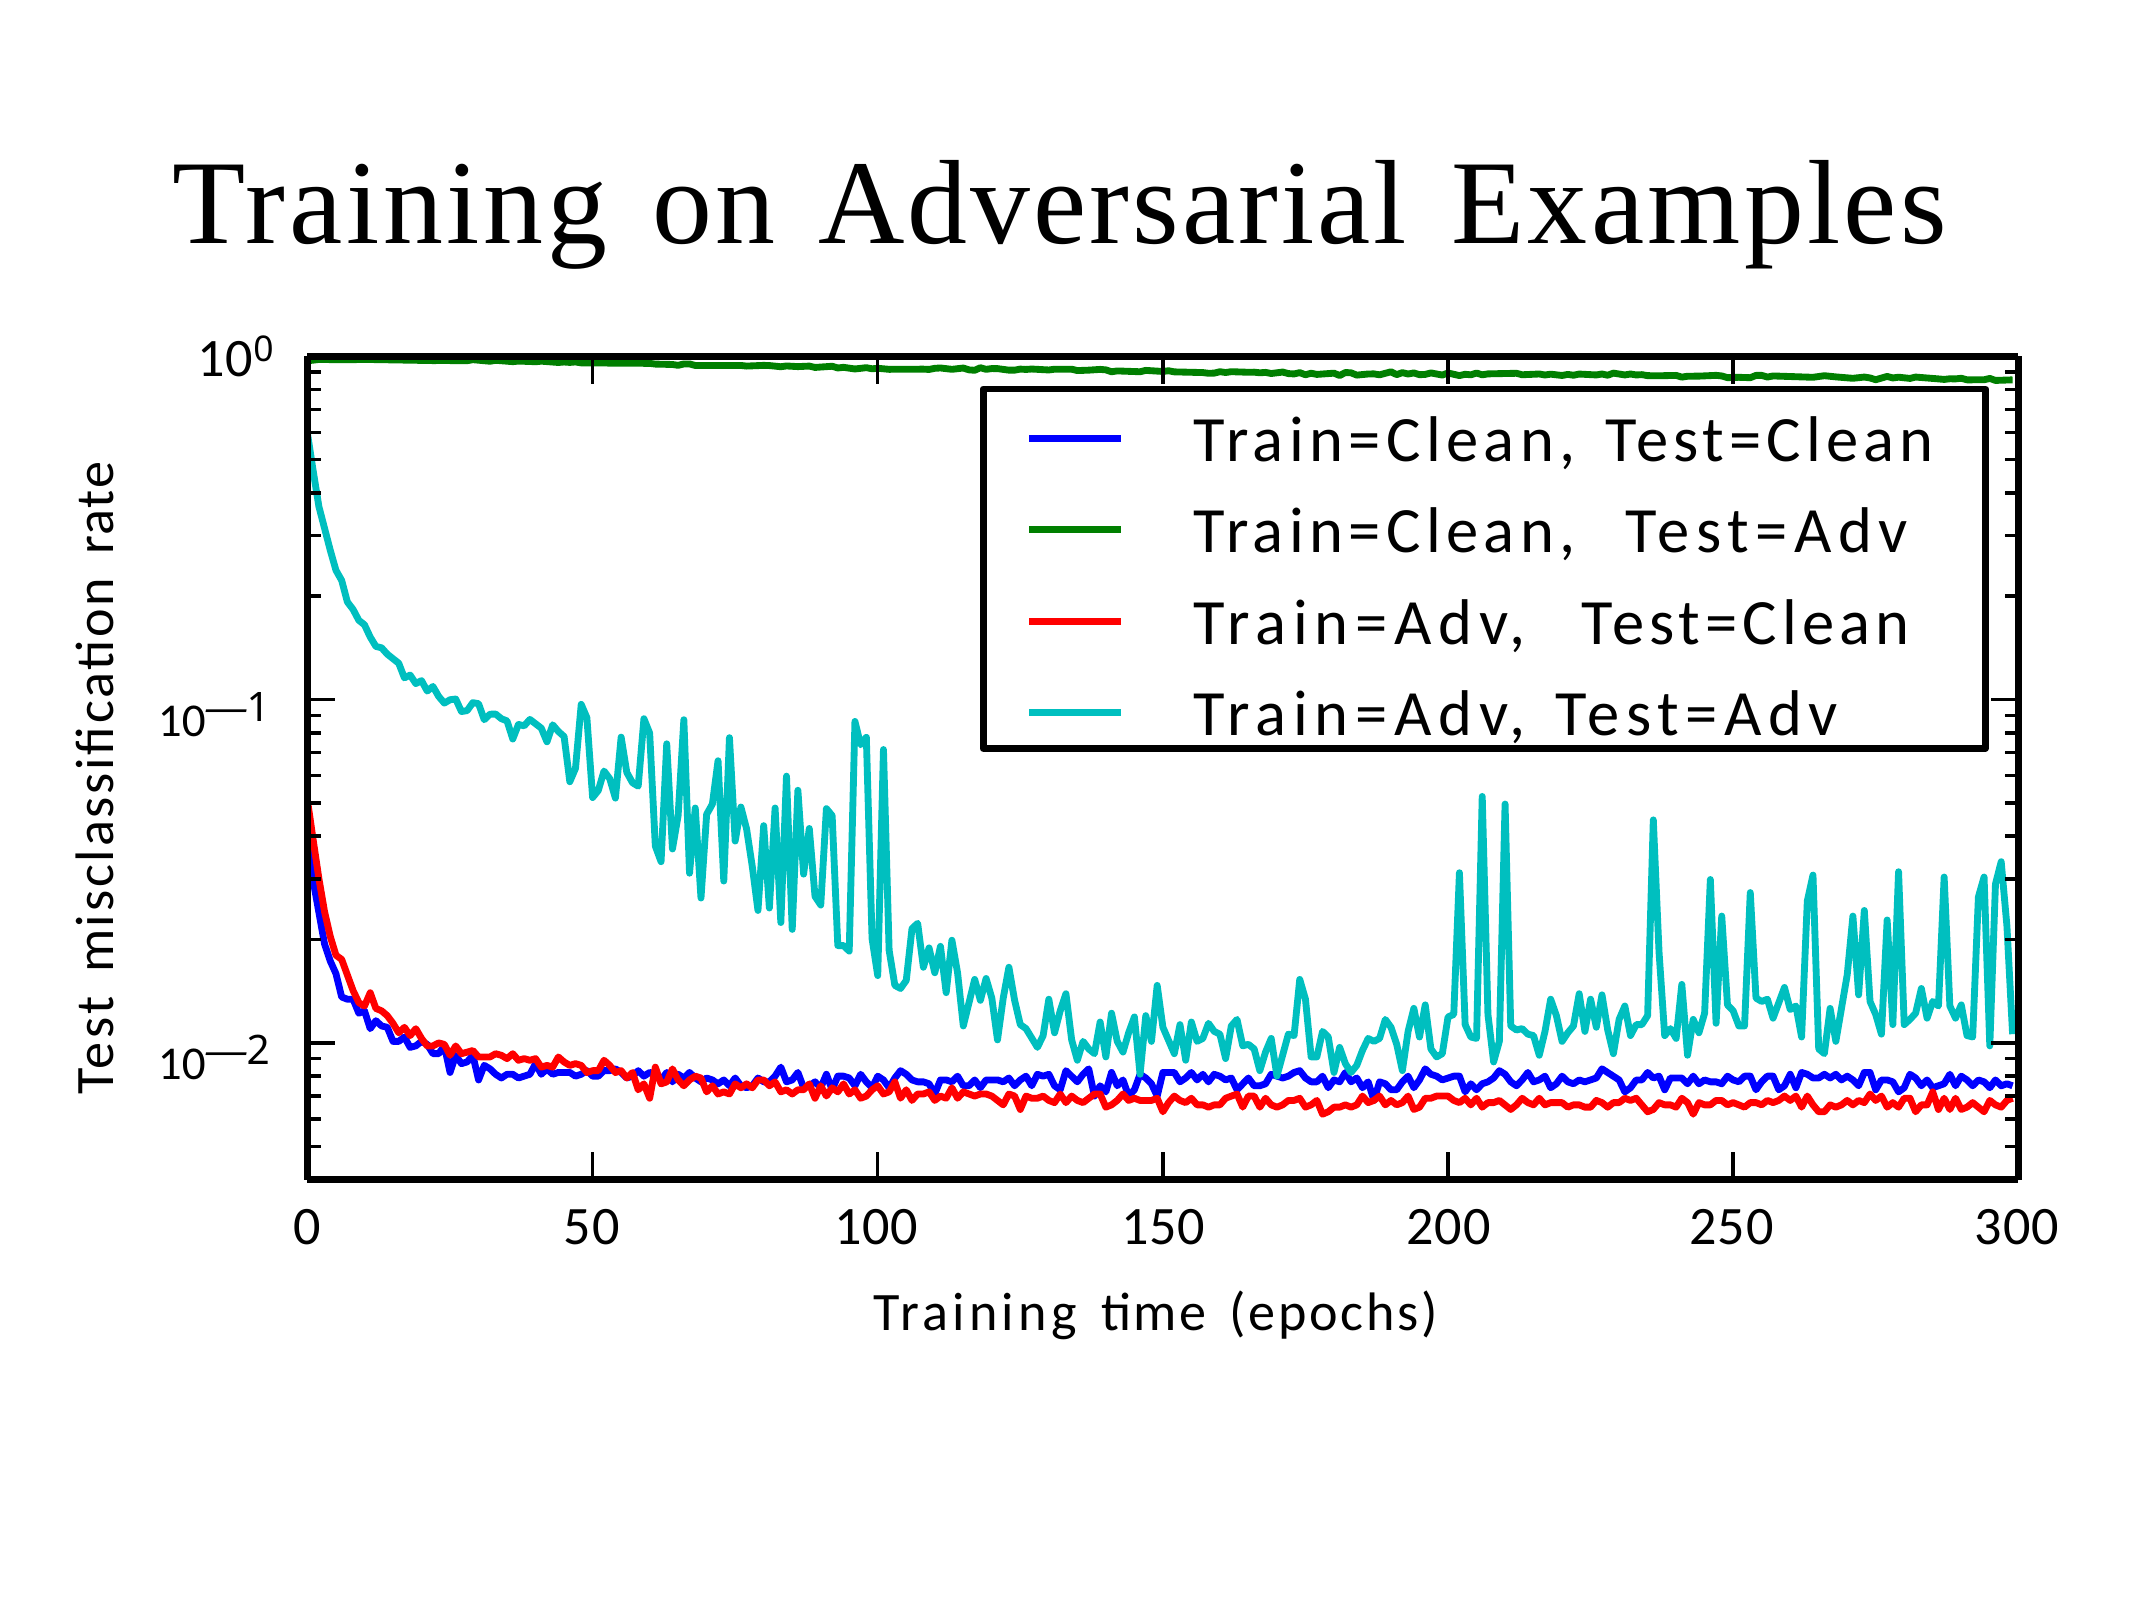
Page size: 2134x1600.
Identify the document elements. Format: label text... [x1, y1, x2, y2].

title Training on Adversarial Examples [170, 121, 1964, 270]
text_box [0, 272, 2122, 1340]
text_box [307, 354, 2019, 1182]
